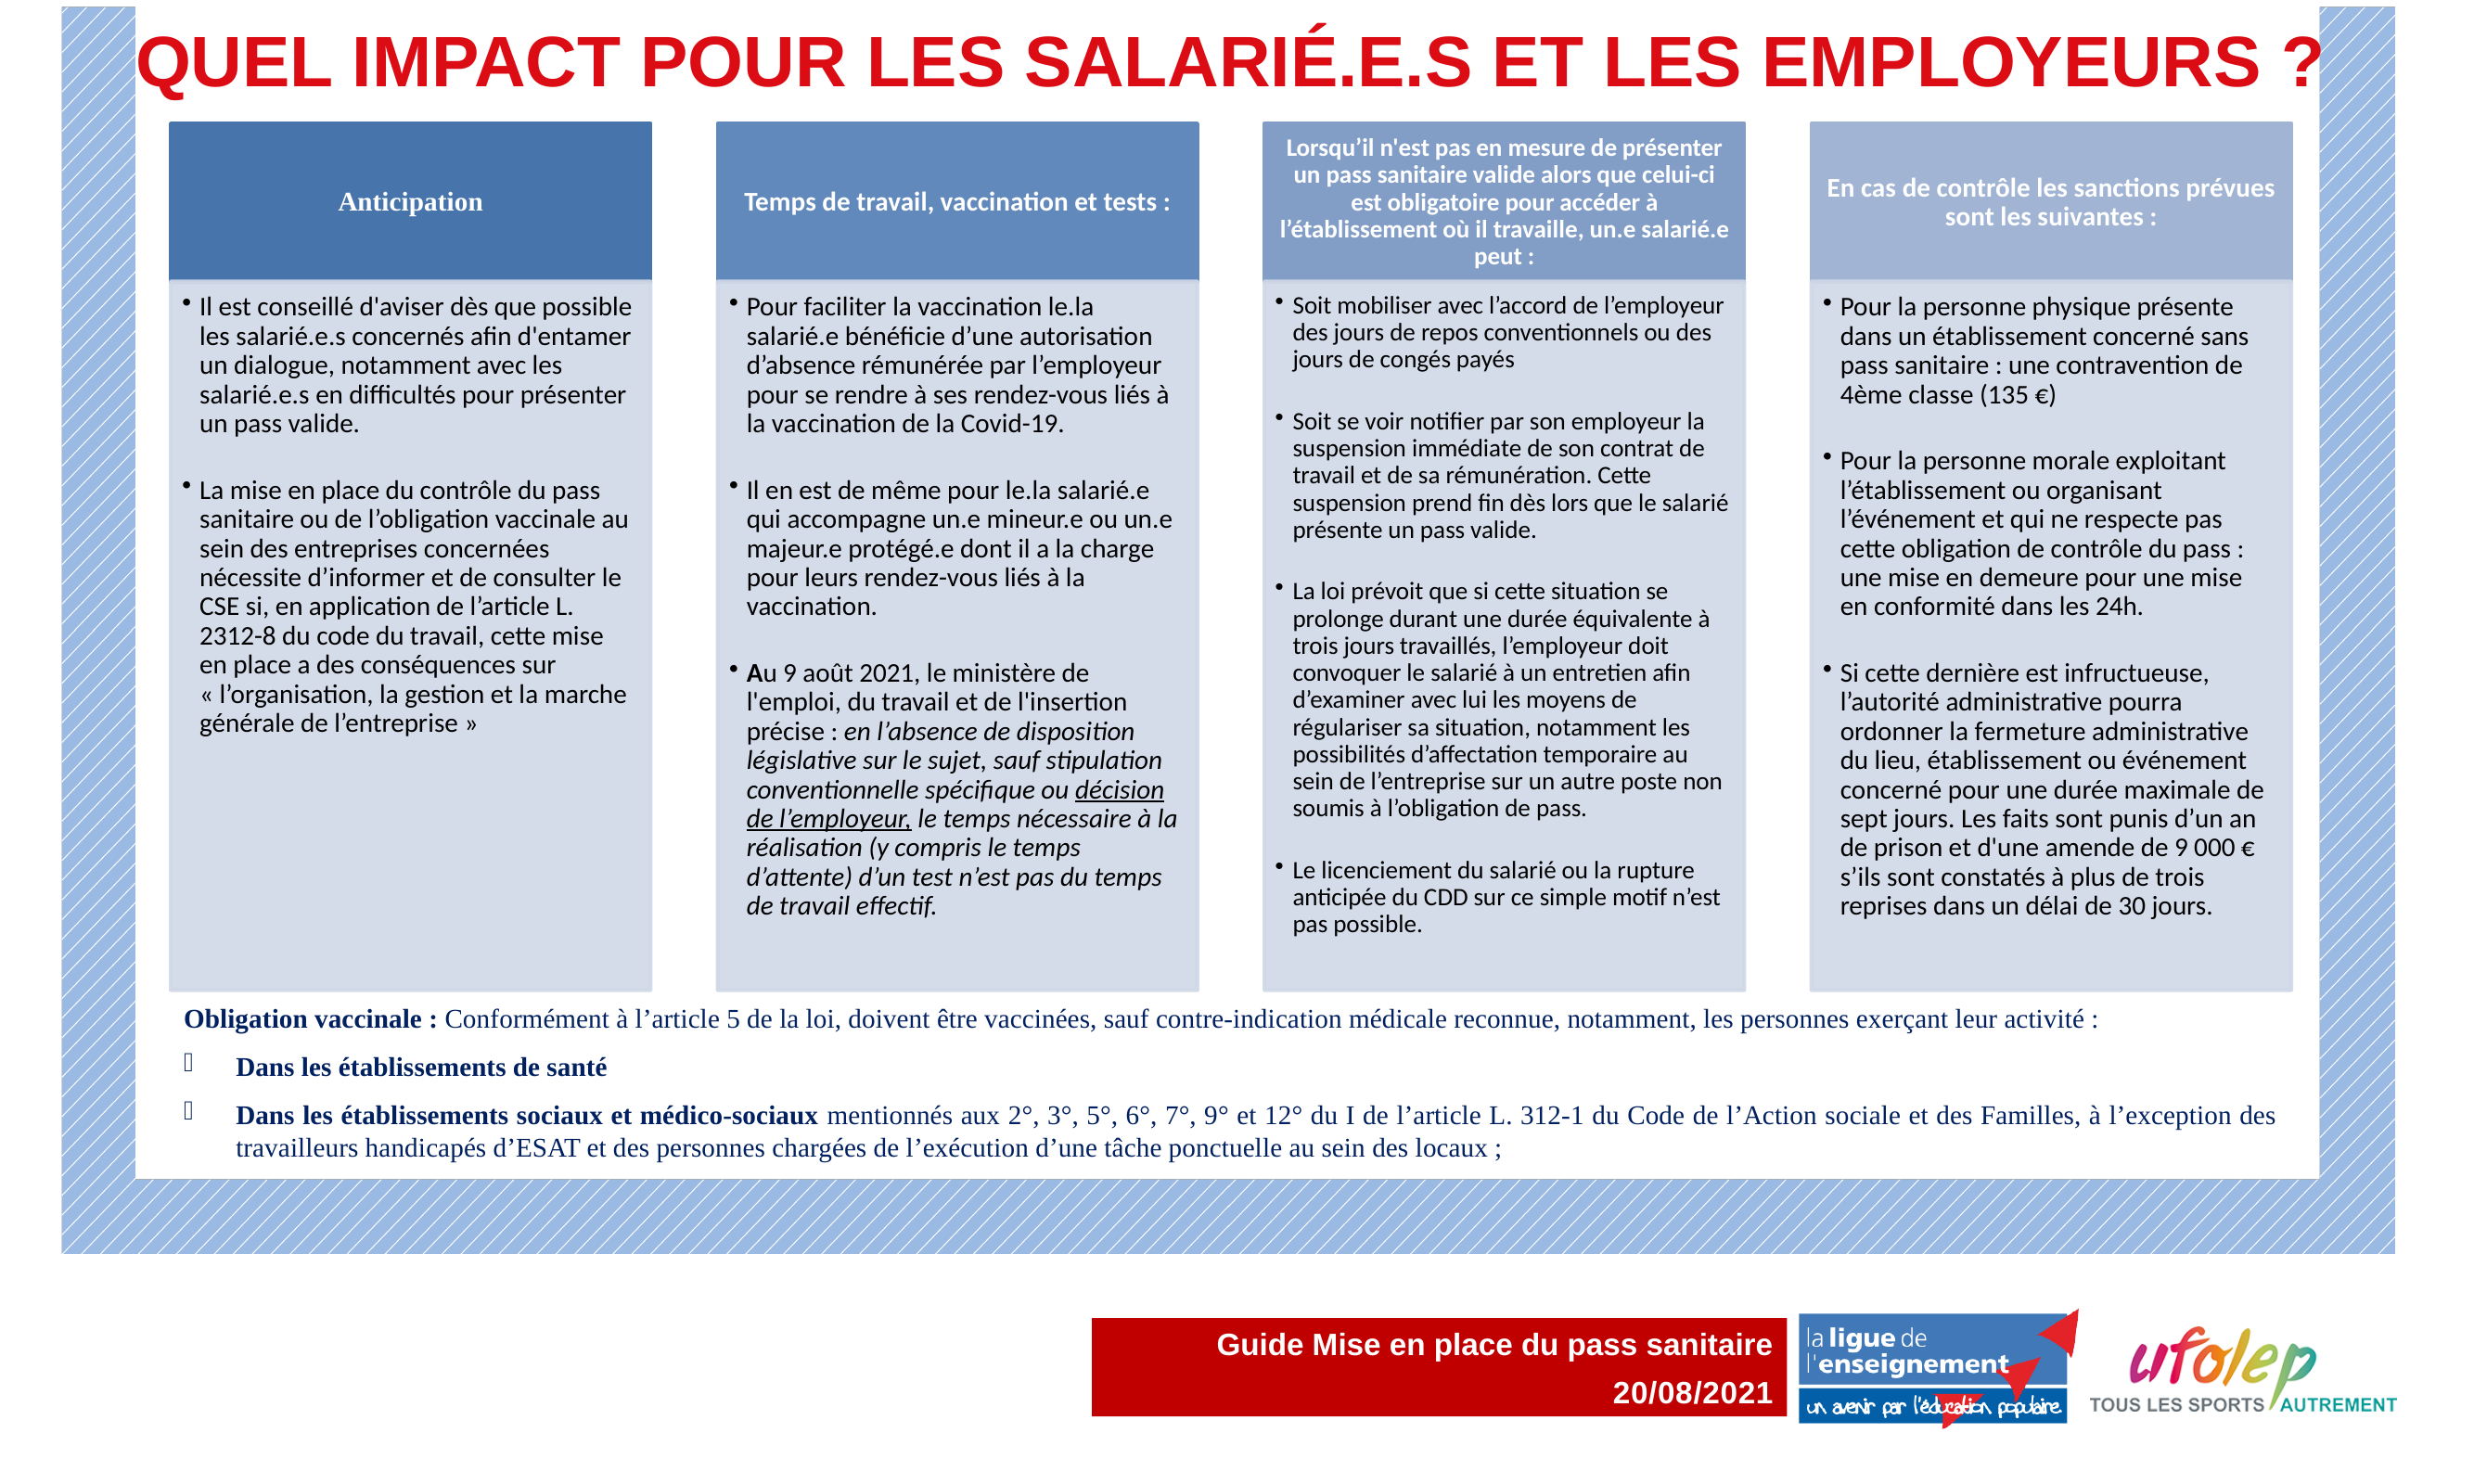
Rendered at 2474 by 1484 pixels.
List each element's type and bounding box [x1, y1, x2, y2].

text_box [170, 76, 2293, 1038]
picture [0, 0, 2466, 1484]
